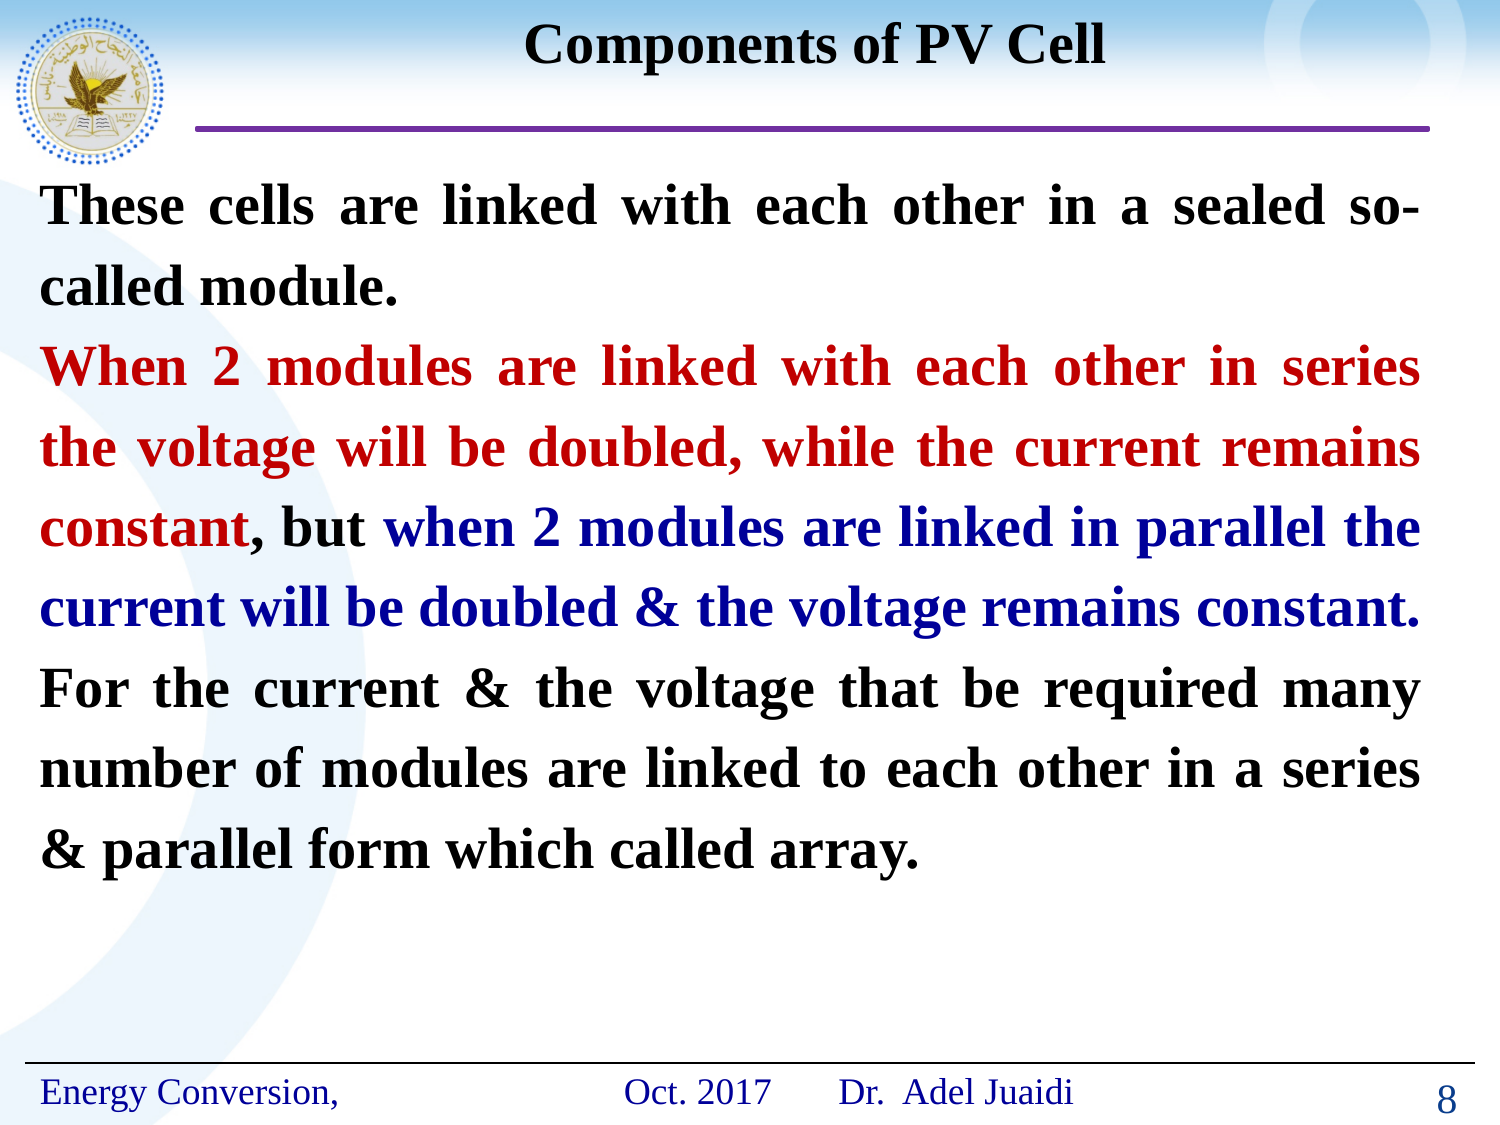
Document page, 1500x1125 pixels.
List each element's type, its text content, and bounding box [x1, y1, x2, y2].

title Components of PV Cell [193, 6, 1438, 129]
text_box These cells are linked with each other in a sealed so-called module. When 2 modules are linked with each other in series the voltage will be doubled, while the current remains constant, but when 2 modules are linked in parallel the current will be doubled & the voltage remains constant. For the current & the voltage that be required many number of modules are linked to each other in a series & parallel form which called array. [24, 148, 1438, 888]
picture [0, 0, 1500, 1125]
slide_number 8 [1325, 1064, 1473, 1125]
